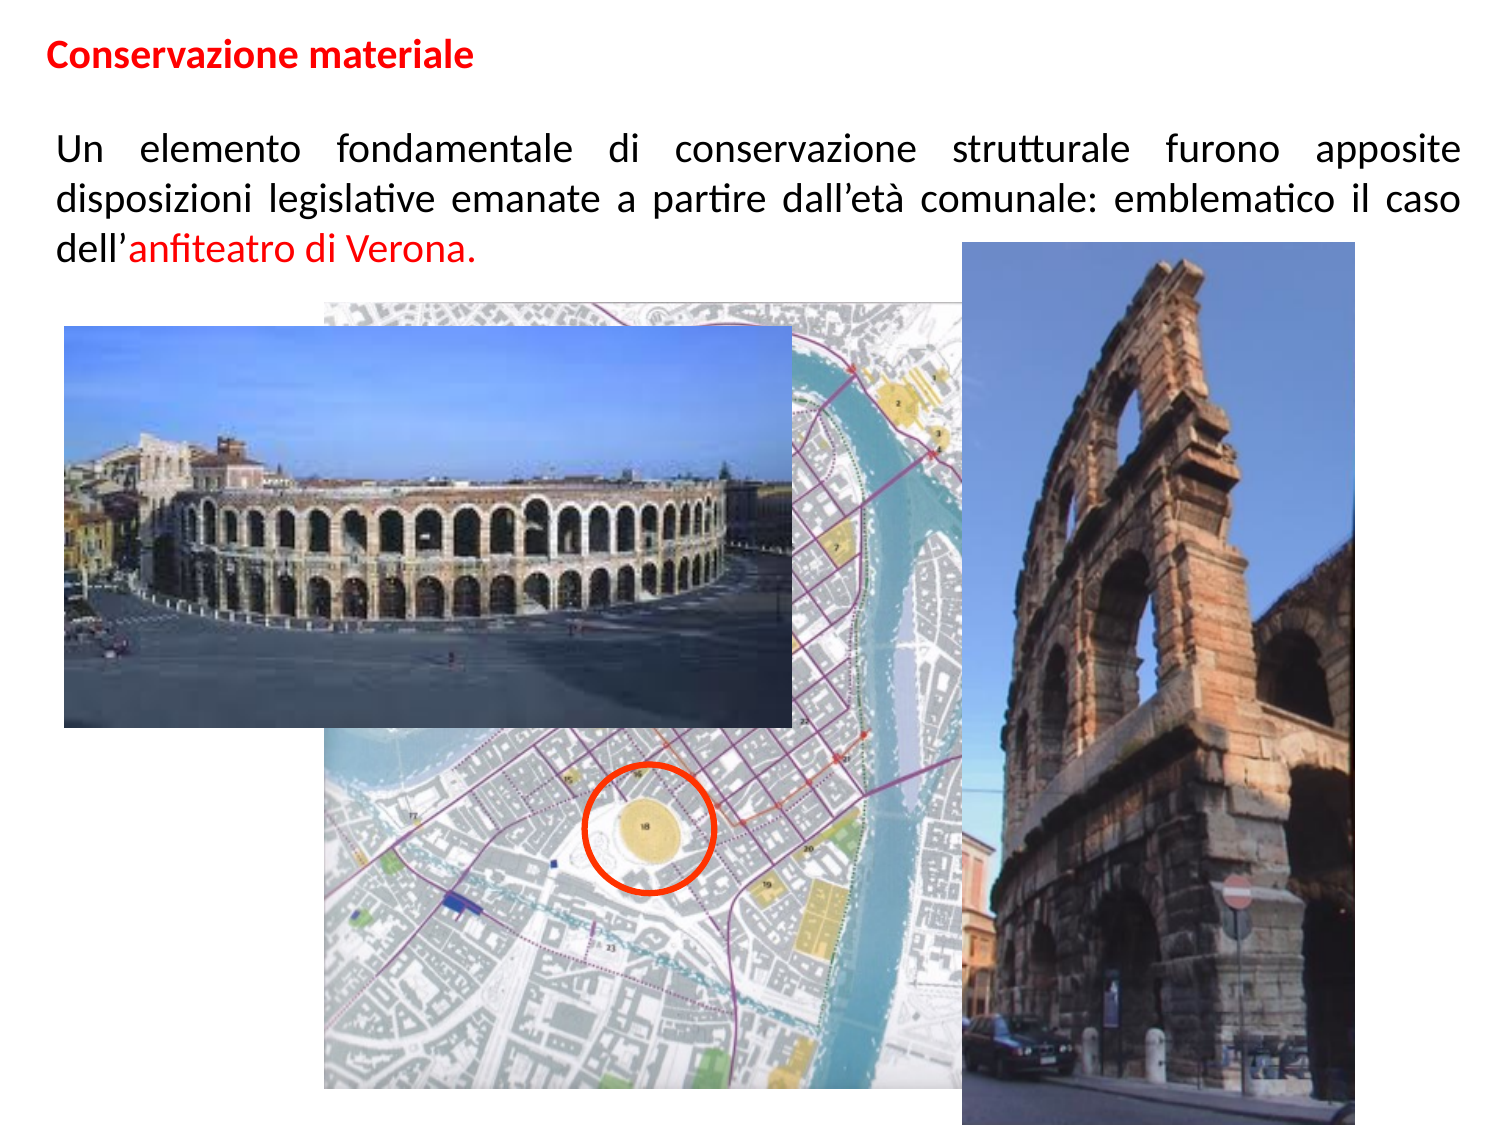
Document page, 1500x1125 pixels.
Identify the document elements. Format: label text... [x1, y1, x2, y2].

picture [64, 241, 1356, 1125]
text_box Conservazione materiale [31, 19, 490, 84]
text_box Un elemento fondamentale di conservazione strutturale furono apposite disposizioni legislative emanate a partire dall’età comunale: emblematico il caso dell’anfiteatro di Verona. [41, 113, 1477, 279]
